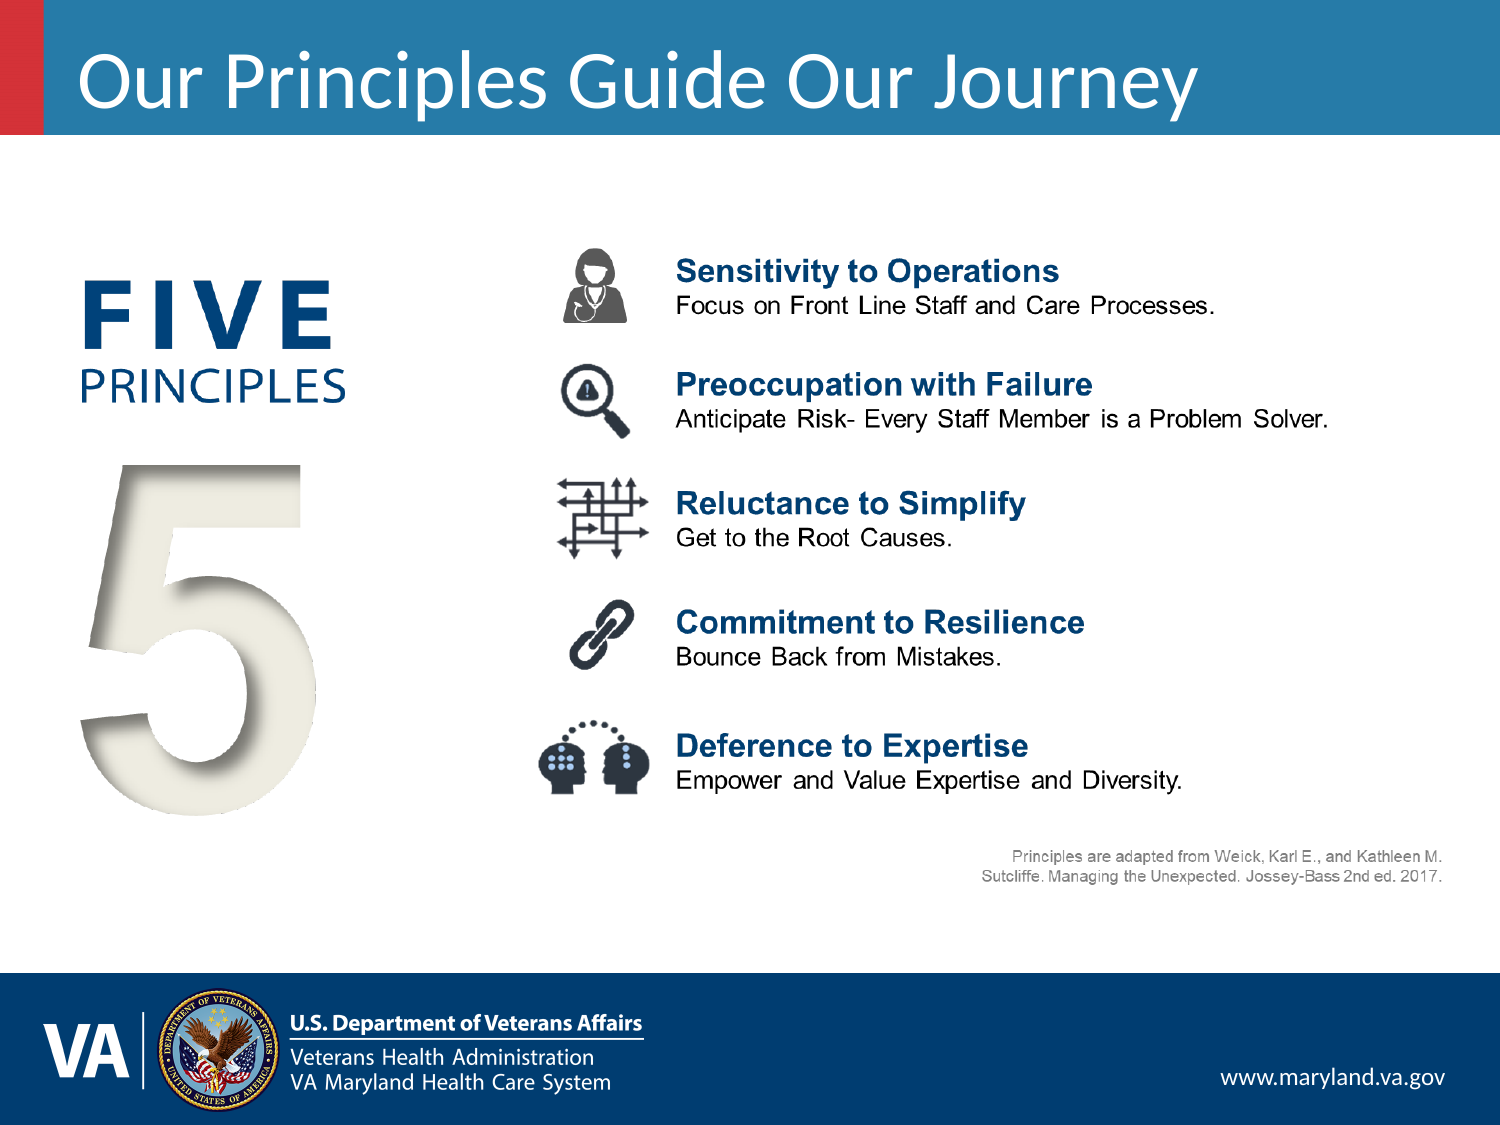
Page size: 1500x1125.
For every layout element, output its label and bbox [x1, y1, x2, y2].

picture [23, 208, 1476, 917]
picture [0, 0, 1500, 135]
picture [0, 973, 1500, 1125]
